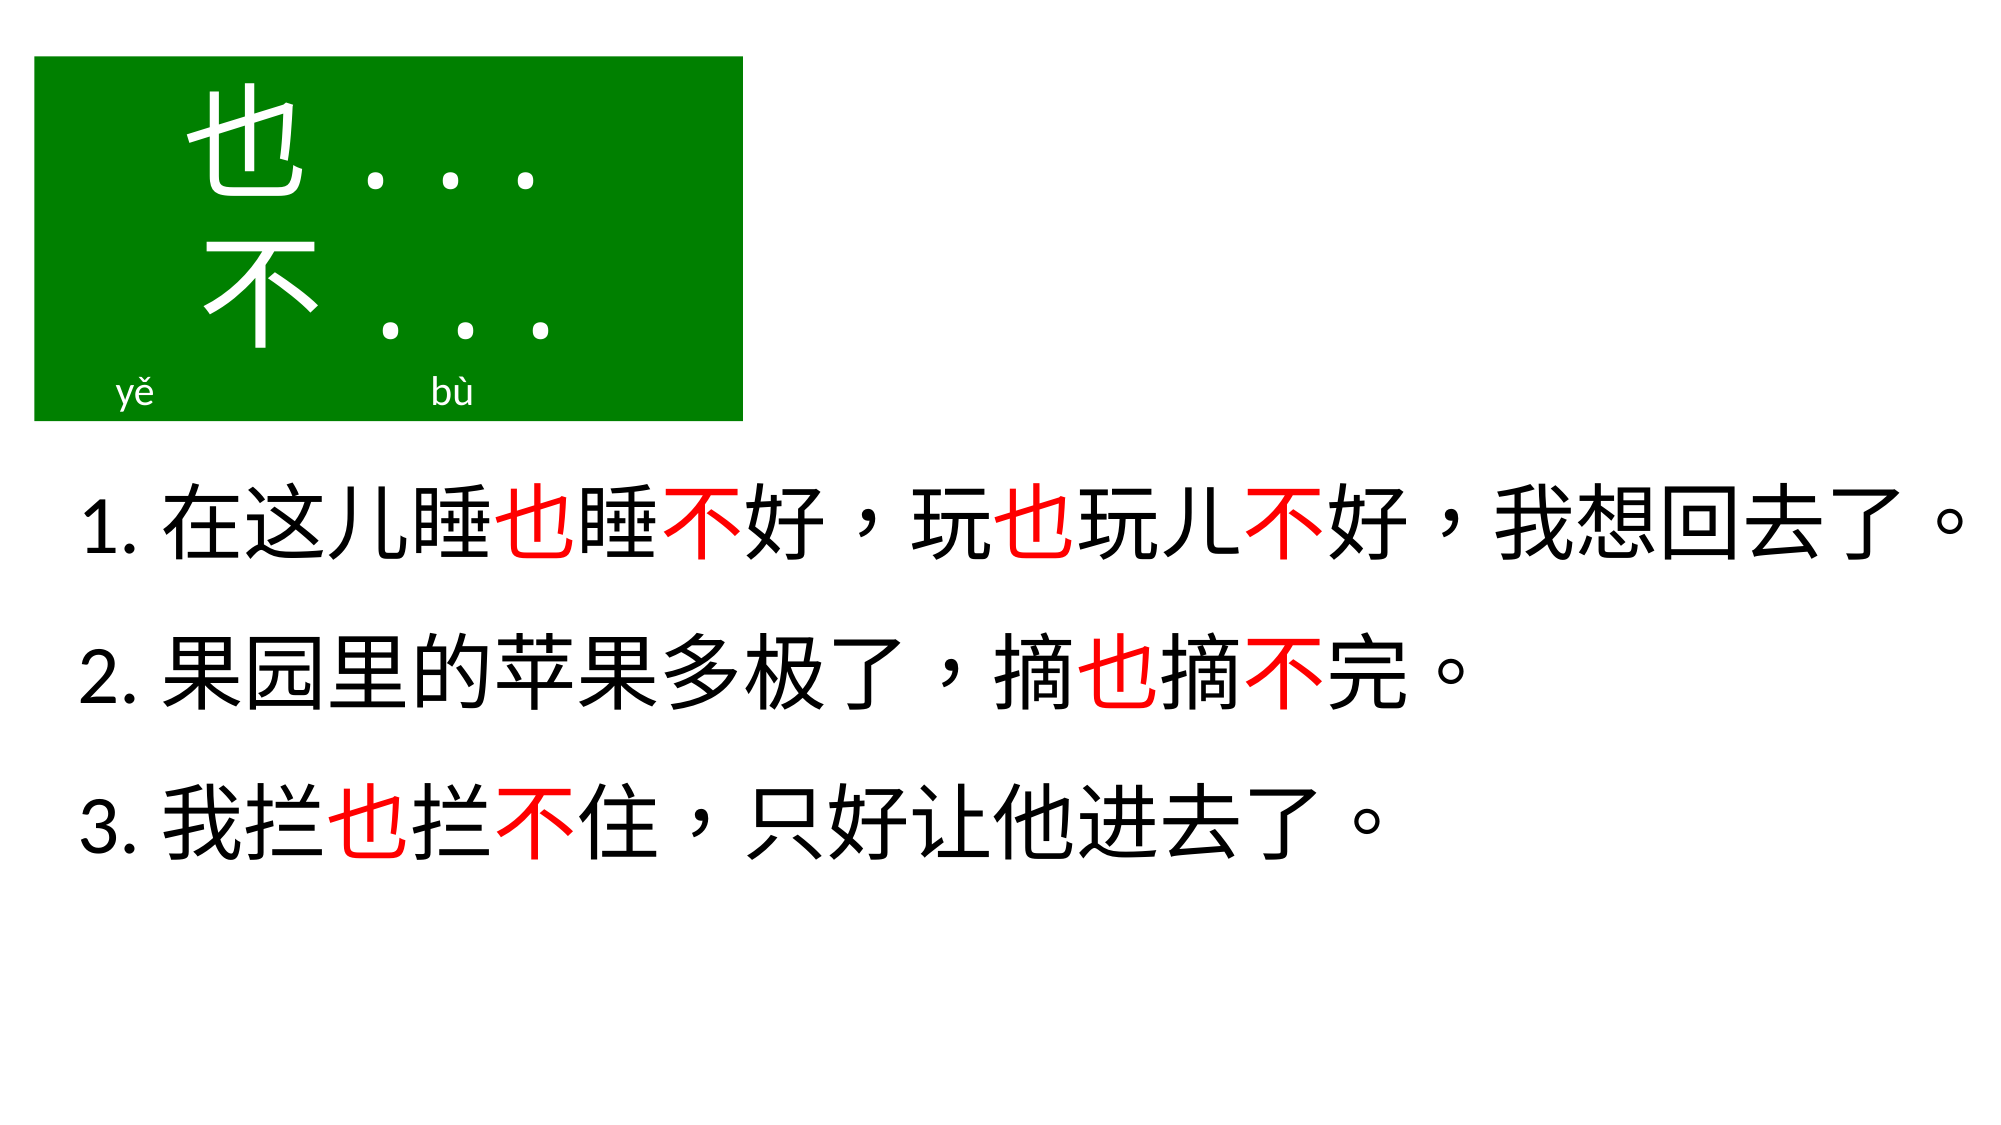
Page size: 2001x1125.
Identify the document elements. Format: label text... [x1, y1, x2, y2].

text_box 也...不... yě bù [34, 56, 743, 422]
text_box 1.在这儿睡也睡不好，玩也玩ㄦ不好，我想回去了。 2.果园里的苹果多极了，摘也摘不完。 3.我拦也拦不住，只好让他进去了。 [62, 412, 1944, 878]
